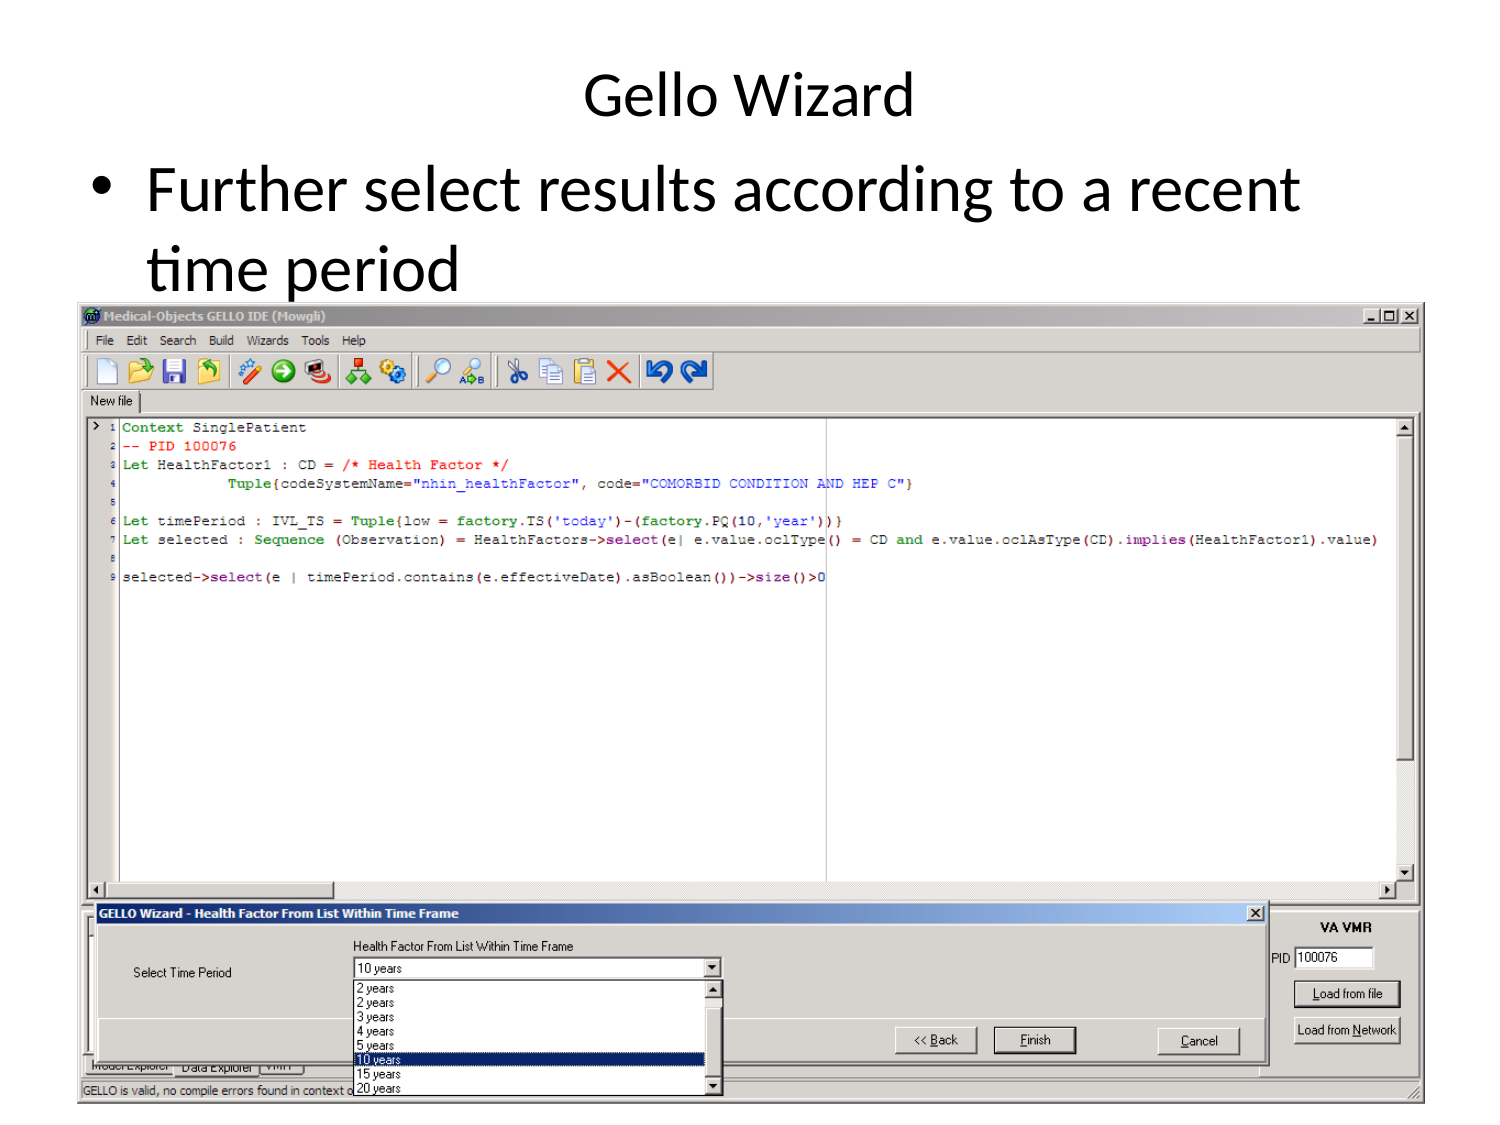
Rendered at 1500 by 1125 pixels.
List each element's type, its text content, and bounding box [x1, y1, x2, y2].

title Gello Wizard [75, 45, 1425, 137]
list Further select results according to a recent time period [75, 137, 1425, 301]
picture [76, 302, 1426, 1107]
